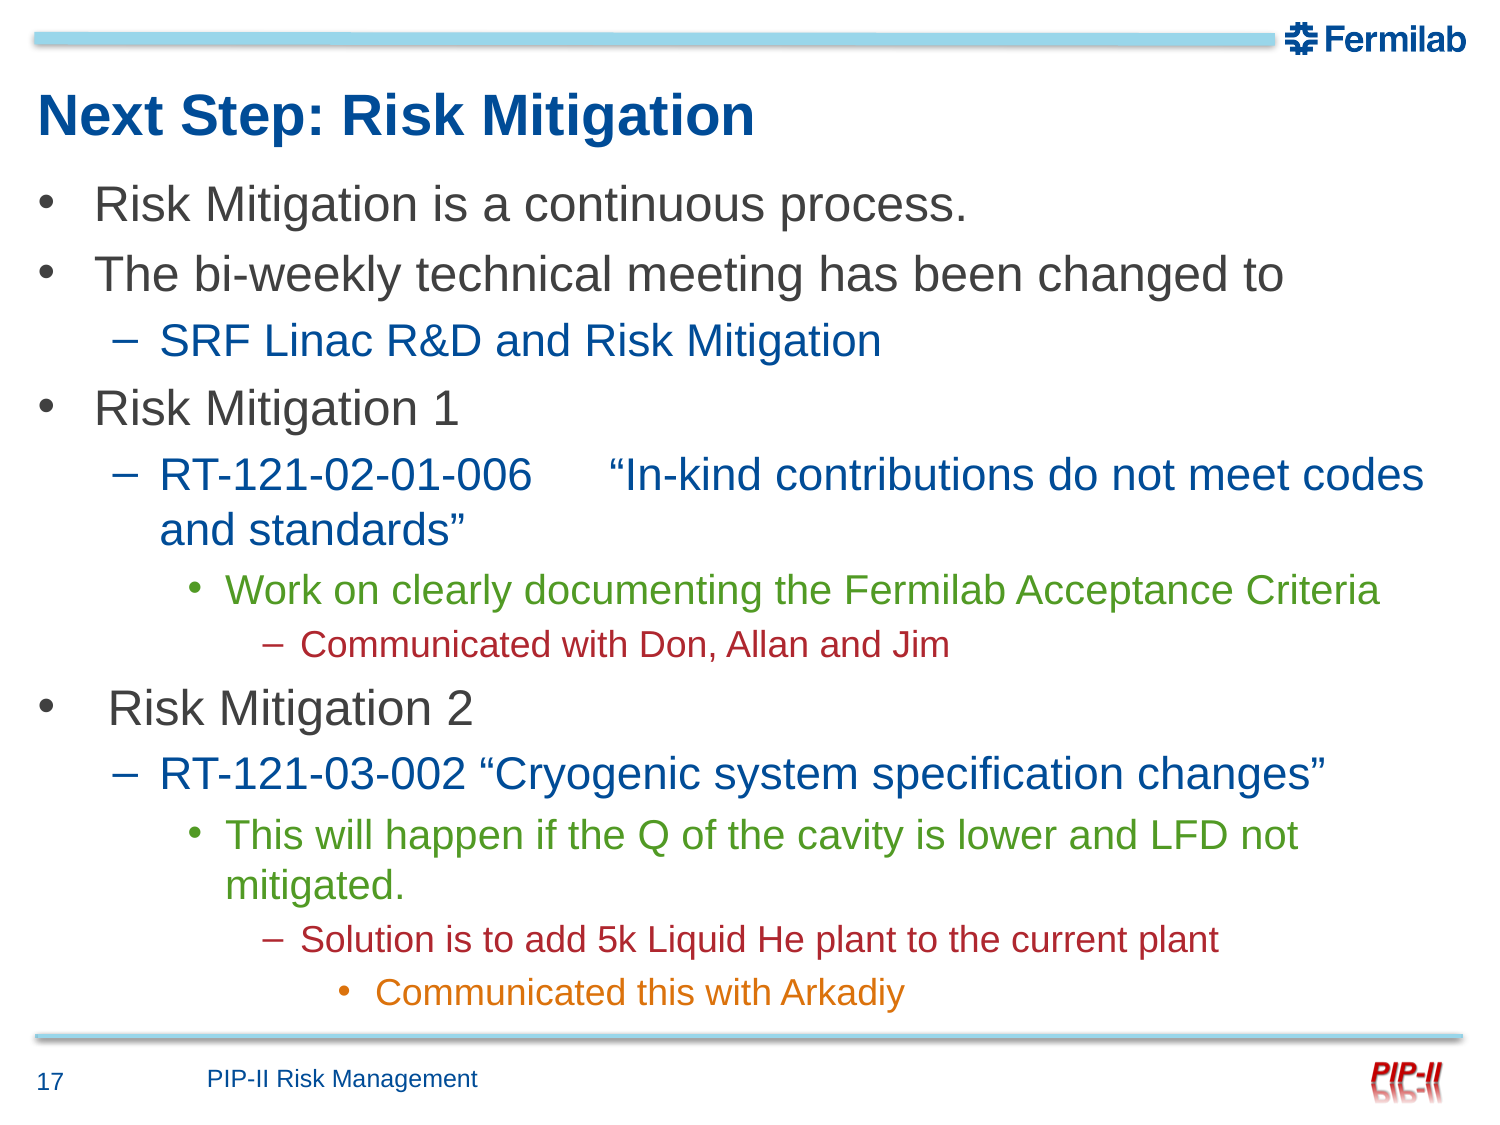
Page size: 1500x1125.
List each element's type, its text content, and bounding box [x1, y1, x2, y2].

picture [1352, 1046, 1477, 1115]
list Risk Mitigation is a continuous process. The bi-weekly technical meeting has been changed to SRF Linac R&D and Risk Mitigation Risk Mitigation 1 RT-121-02-01-006 “In-kind contributions do not meet codes and standards” Work on clearly documenting the Fermilab Acceptance Criteria Communicated with Don, Allan and Jim Risk Mitigation 2 RT-121-03-002 “Cryogenic system specification changes” This will happen if the Q of the cavity is lower and LFD not mitigated. Solution is to add 5k Liquid He plant to the current plant Communicated this with Arkadiy [37, 171, 1461, 1030]
picture [1285, 22, 1466, 55]
slide_number 17 [36, 1065, 105, 1105]
title Next Step: Risk Mitigation [37, 76, 1463, 147]
footer PIP-II Risk Management [206, 1062, 1105, 1102]
